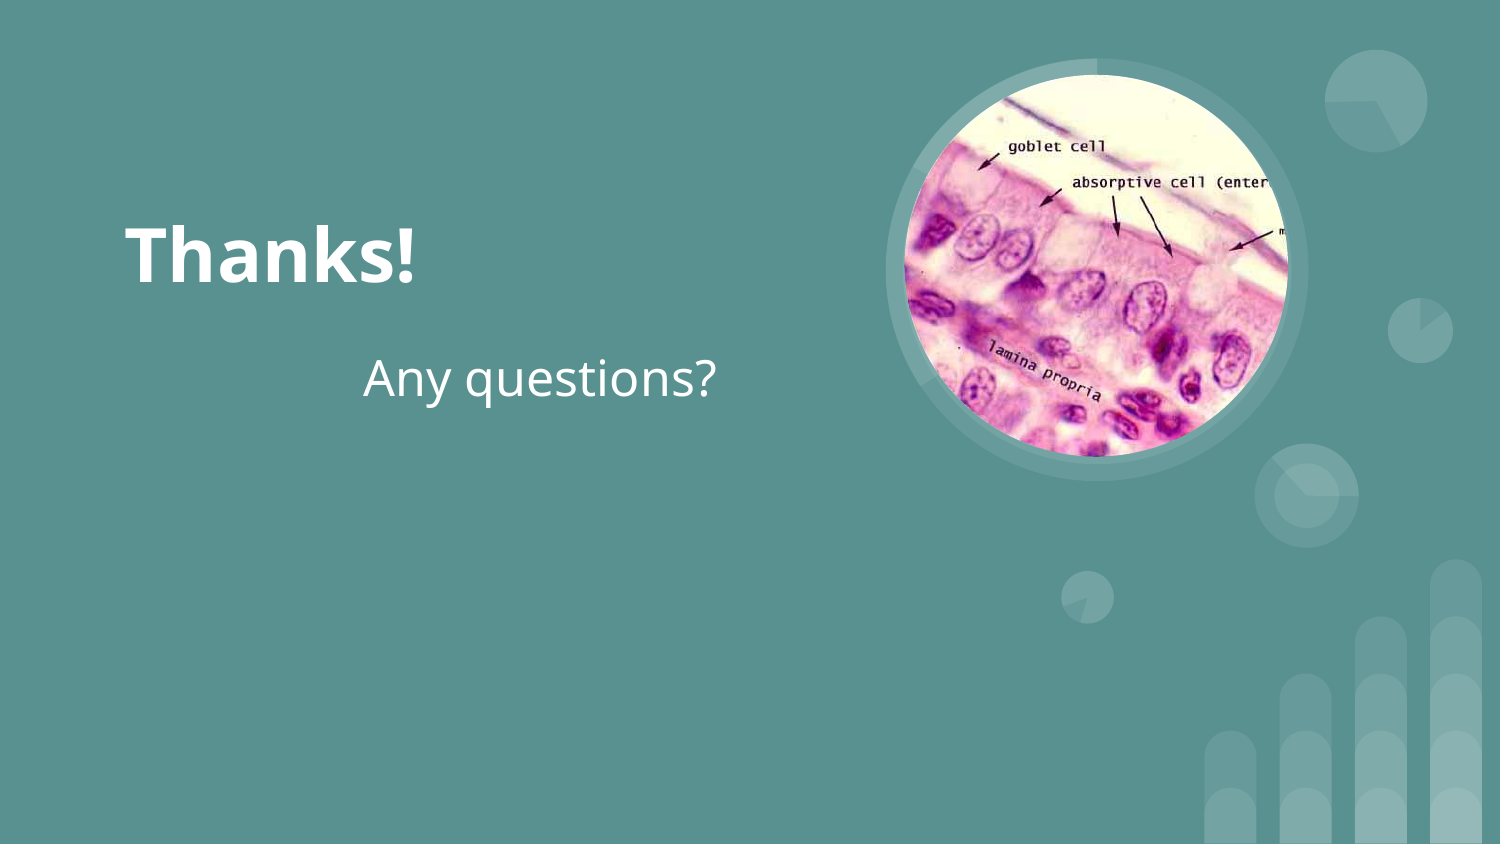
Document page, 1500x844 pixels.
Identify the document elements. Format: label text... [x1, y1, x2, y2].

title Thanks! [109, 98, 808, 406]
picture [904, 74, 1289, 457]
subtitle Any questions? [348, 331, 899, 446]
